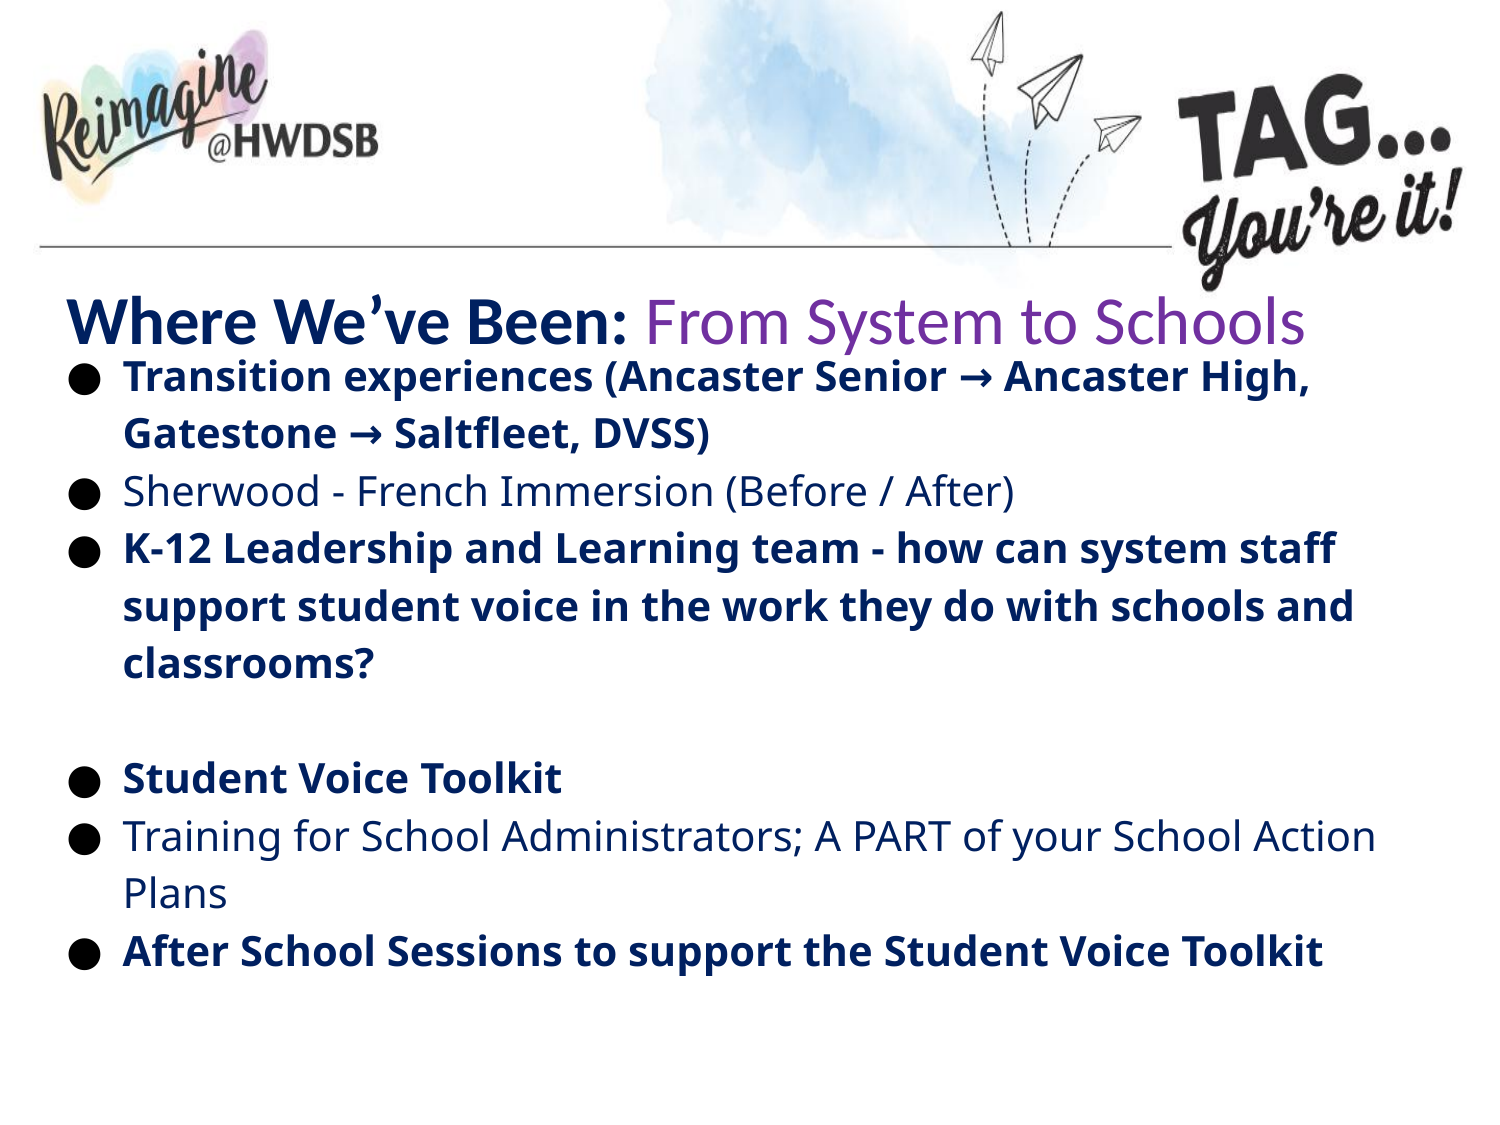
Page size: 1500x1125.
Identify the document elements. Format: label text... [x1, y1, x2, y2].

picture [0, 0, 1500, 1125]
text_box Transition experiences (Ancaster Senior → Ancaster High, Gatestone → Saltfleet, DVSS) Sherwood - French Immersion (Before / After) K-12 Leadership and Learning team - how can system staff support student voice in the work they do with schools and classrooms? Student Voice Toolkit Training for School Administrators; A PART of your School Action Plans After School Sessions to support the Student Voice Toolkit [32, 169, 1482, 1125]
